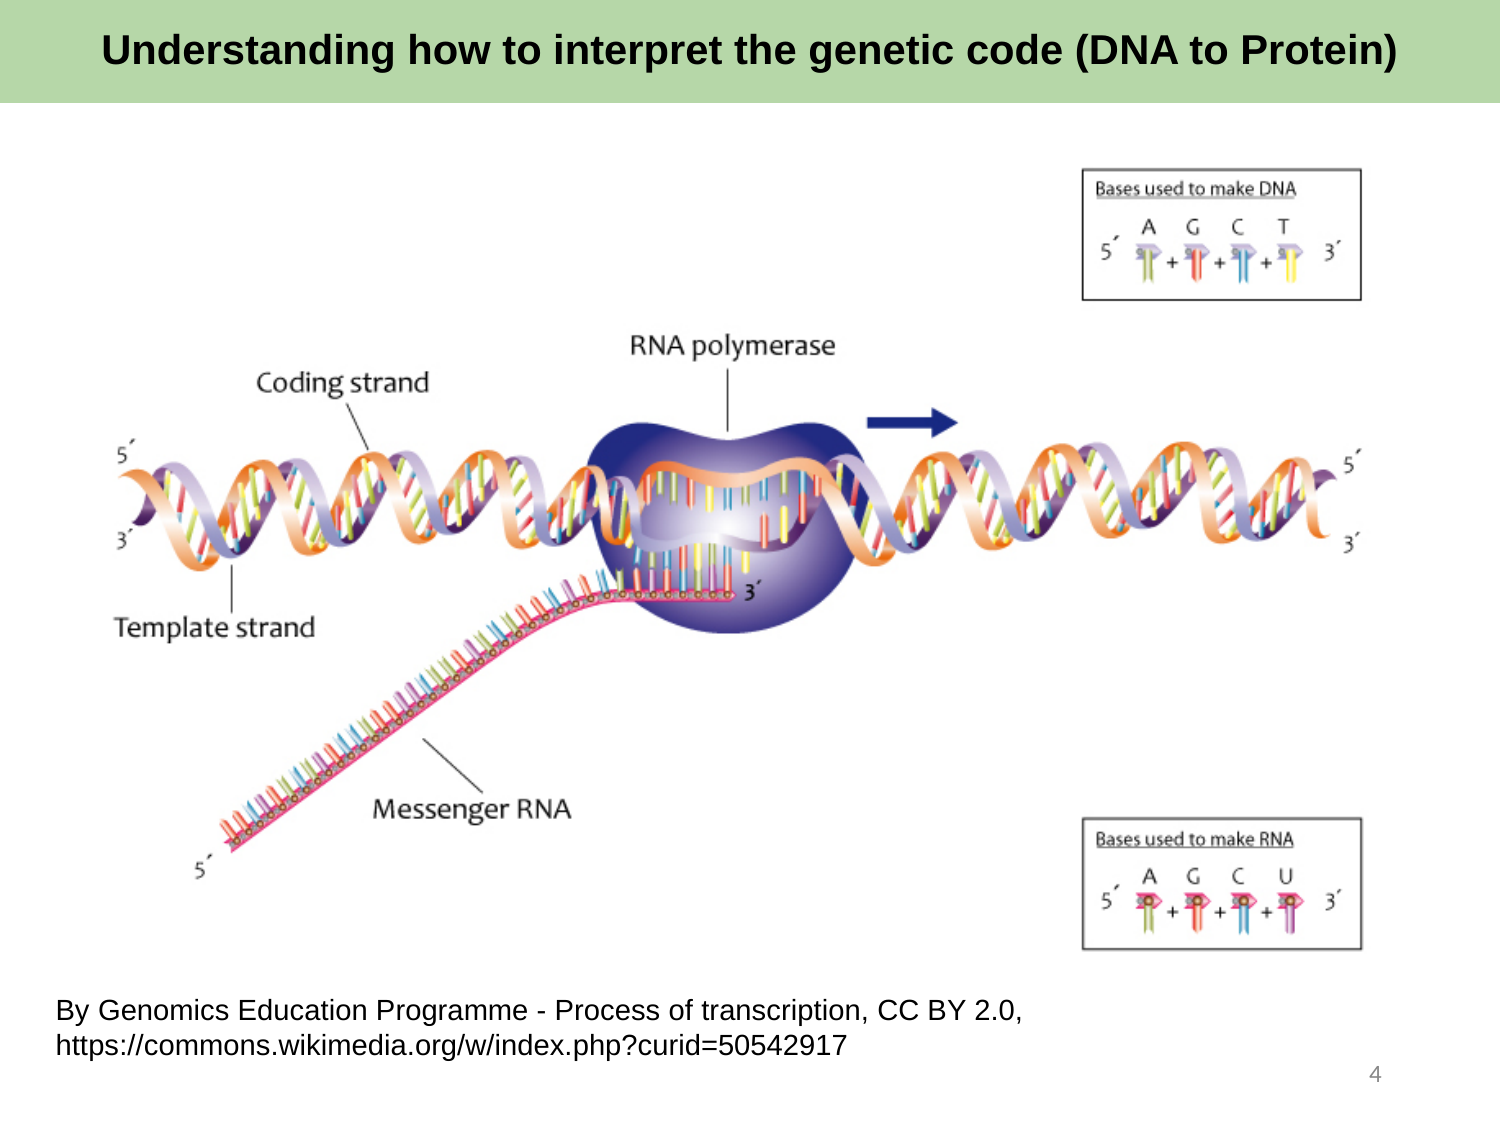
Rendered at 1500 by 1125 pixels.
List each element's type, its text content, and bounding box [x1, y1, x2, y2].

text_box Understanding how to interpret the genetic code (DNA to Protein) [0, 0, 1500, 103]
picture [60, 75, 1439, 1050]
text_box By Genomics Education Programme - Process of transcription, CC BY 2.0, https://commons.wikimedia.org/w/index.php?curid=50542917 [40, 975, 1042, 1067]
slide_number ‹#› [1059, 1056, 1397, 1103]
